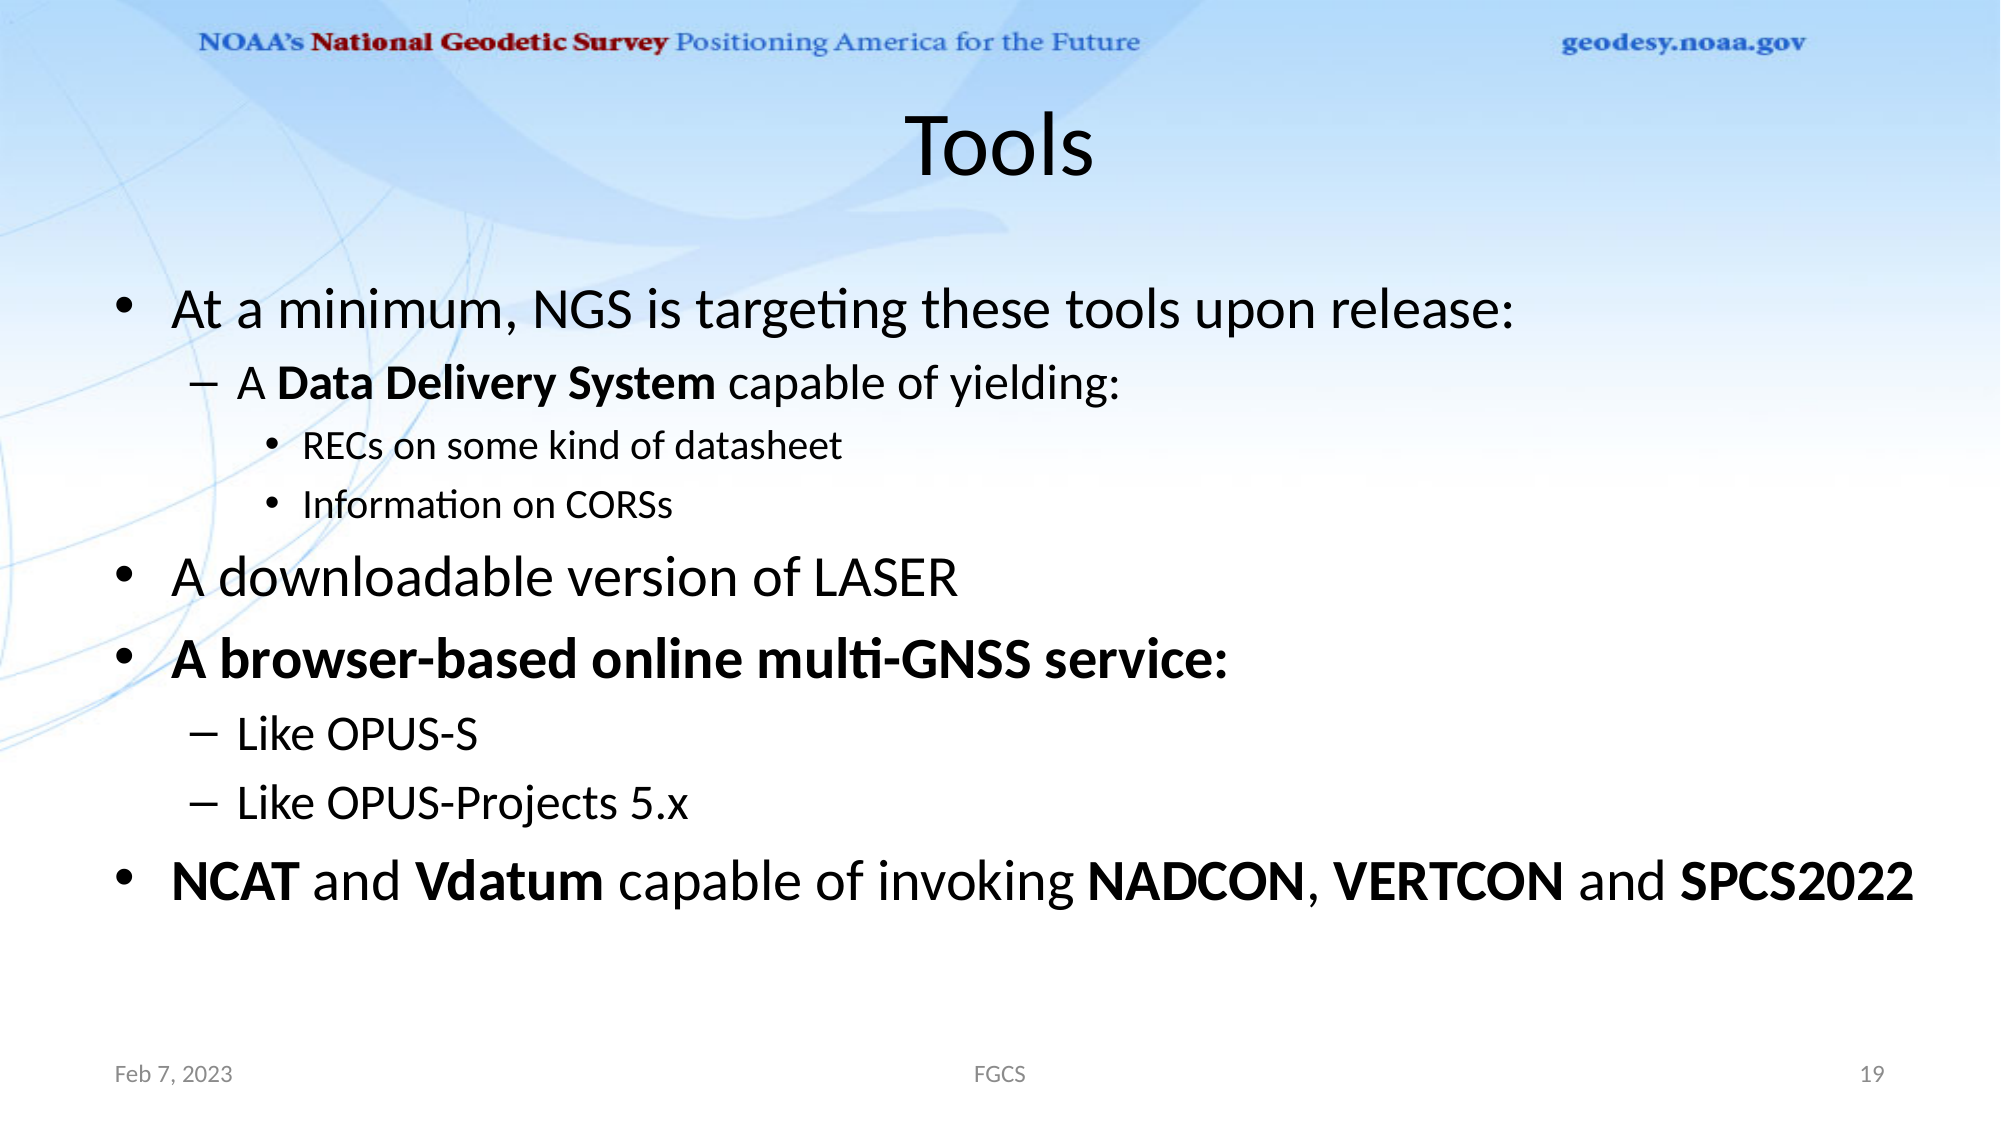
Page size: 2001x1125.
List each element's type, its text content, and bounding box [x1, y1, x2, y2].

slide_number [99, 1042, 567, 1103]
title Tools [99, 45, 1900, 233]
picture [0, 0, 2001, 1125]
footer FGCS [683, 1042, 1317, 1103]
slide_number 19 [1433, 1042, 1900, 1103]
list At a minimum, NGS is targeting these tools upon release: A Data Delivery System capable of yielding: RECs on some kind of datasheet Information on CORSs A downloadable version of LASER A browser-based online multi-GNSS service: Like OPUS-S Like OPUS-Projects 5.x NCAT and Vdatum capable of invoking NADCON, VERTCON and SPCS2022 [99, 262, 2000, 1005]
